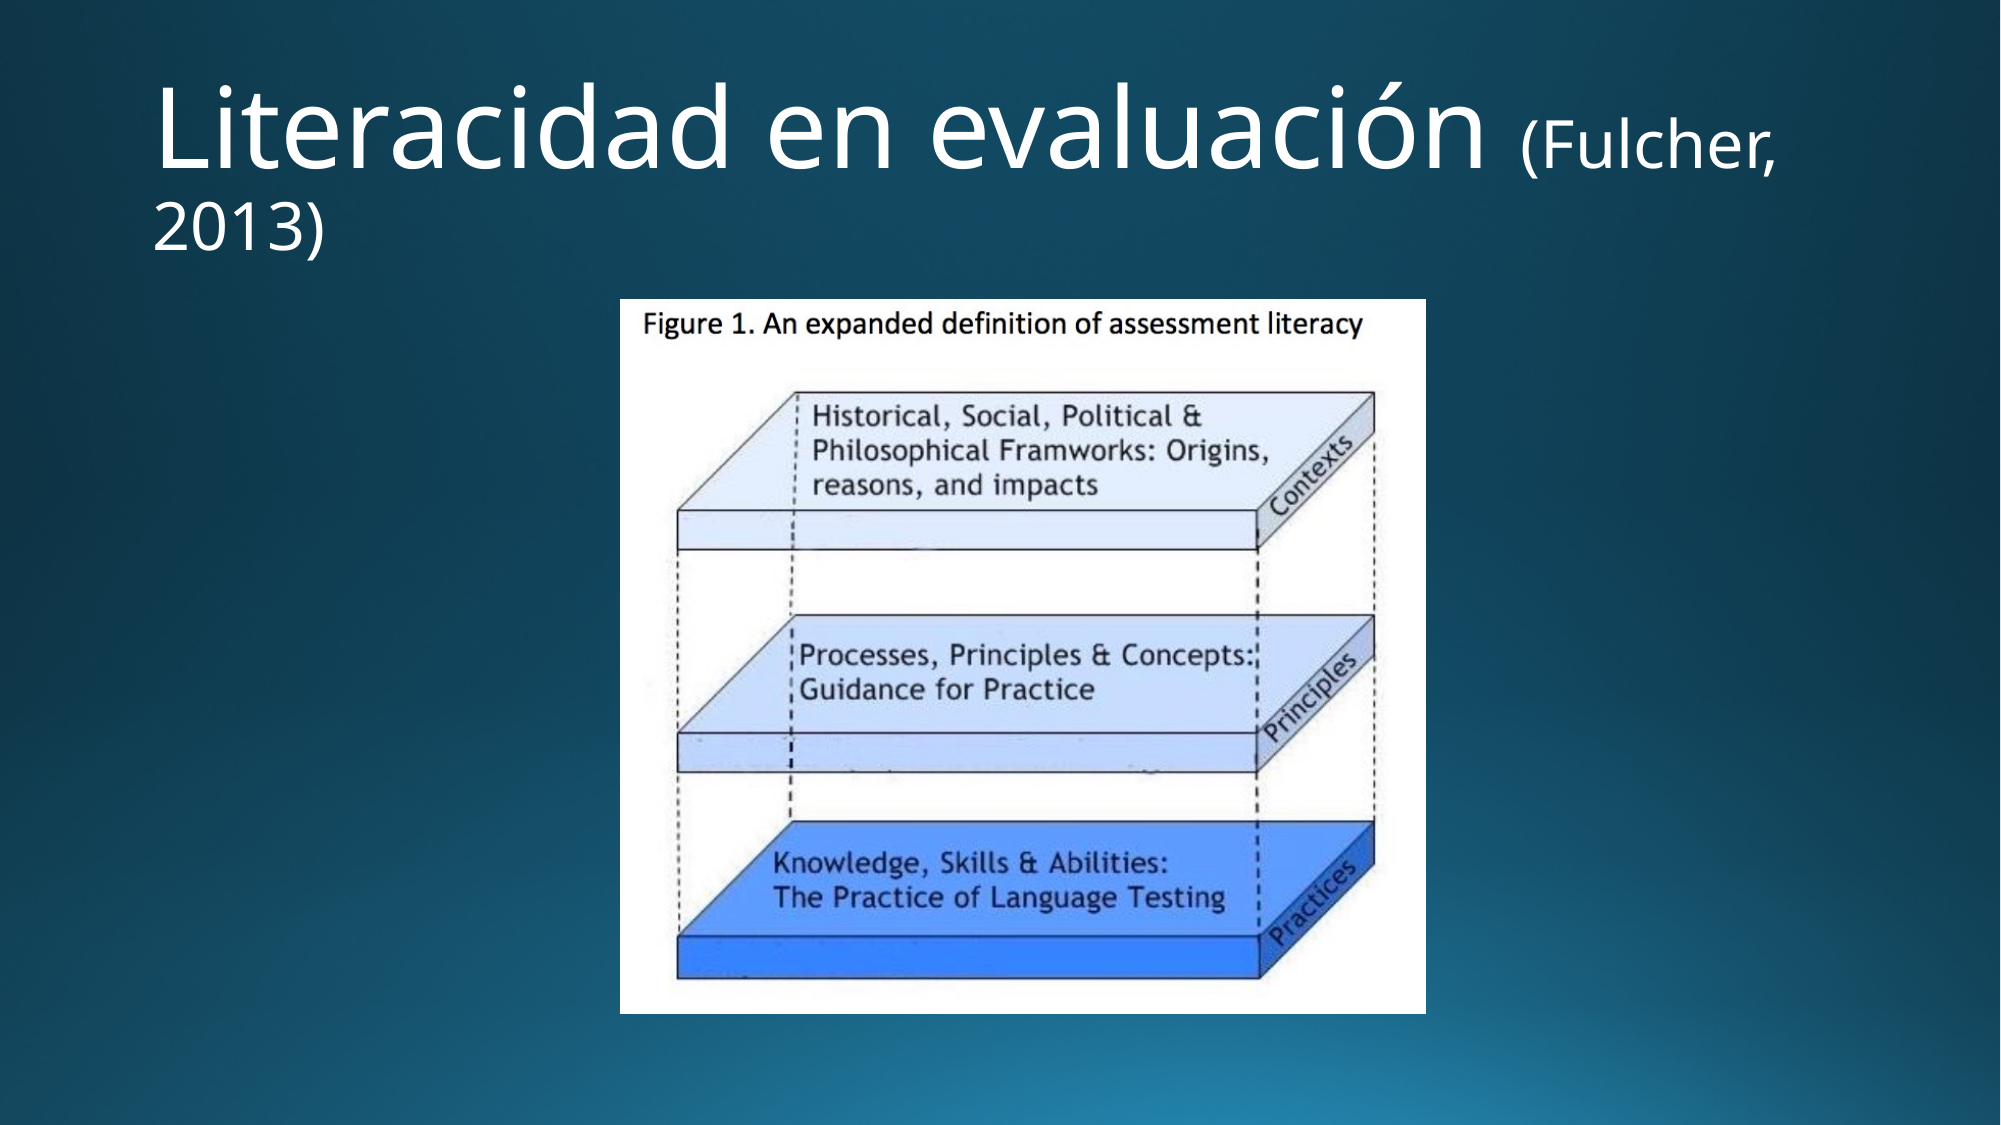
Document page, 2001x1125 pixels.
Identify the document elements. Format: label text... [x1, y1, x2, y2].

picture [0, 0, 2001, 1125]
title Literacidad en evaluación (Fulcher, 2013) [137, 59, 1863, 278]
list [620, 299, 1426, 1014]
